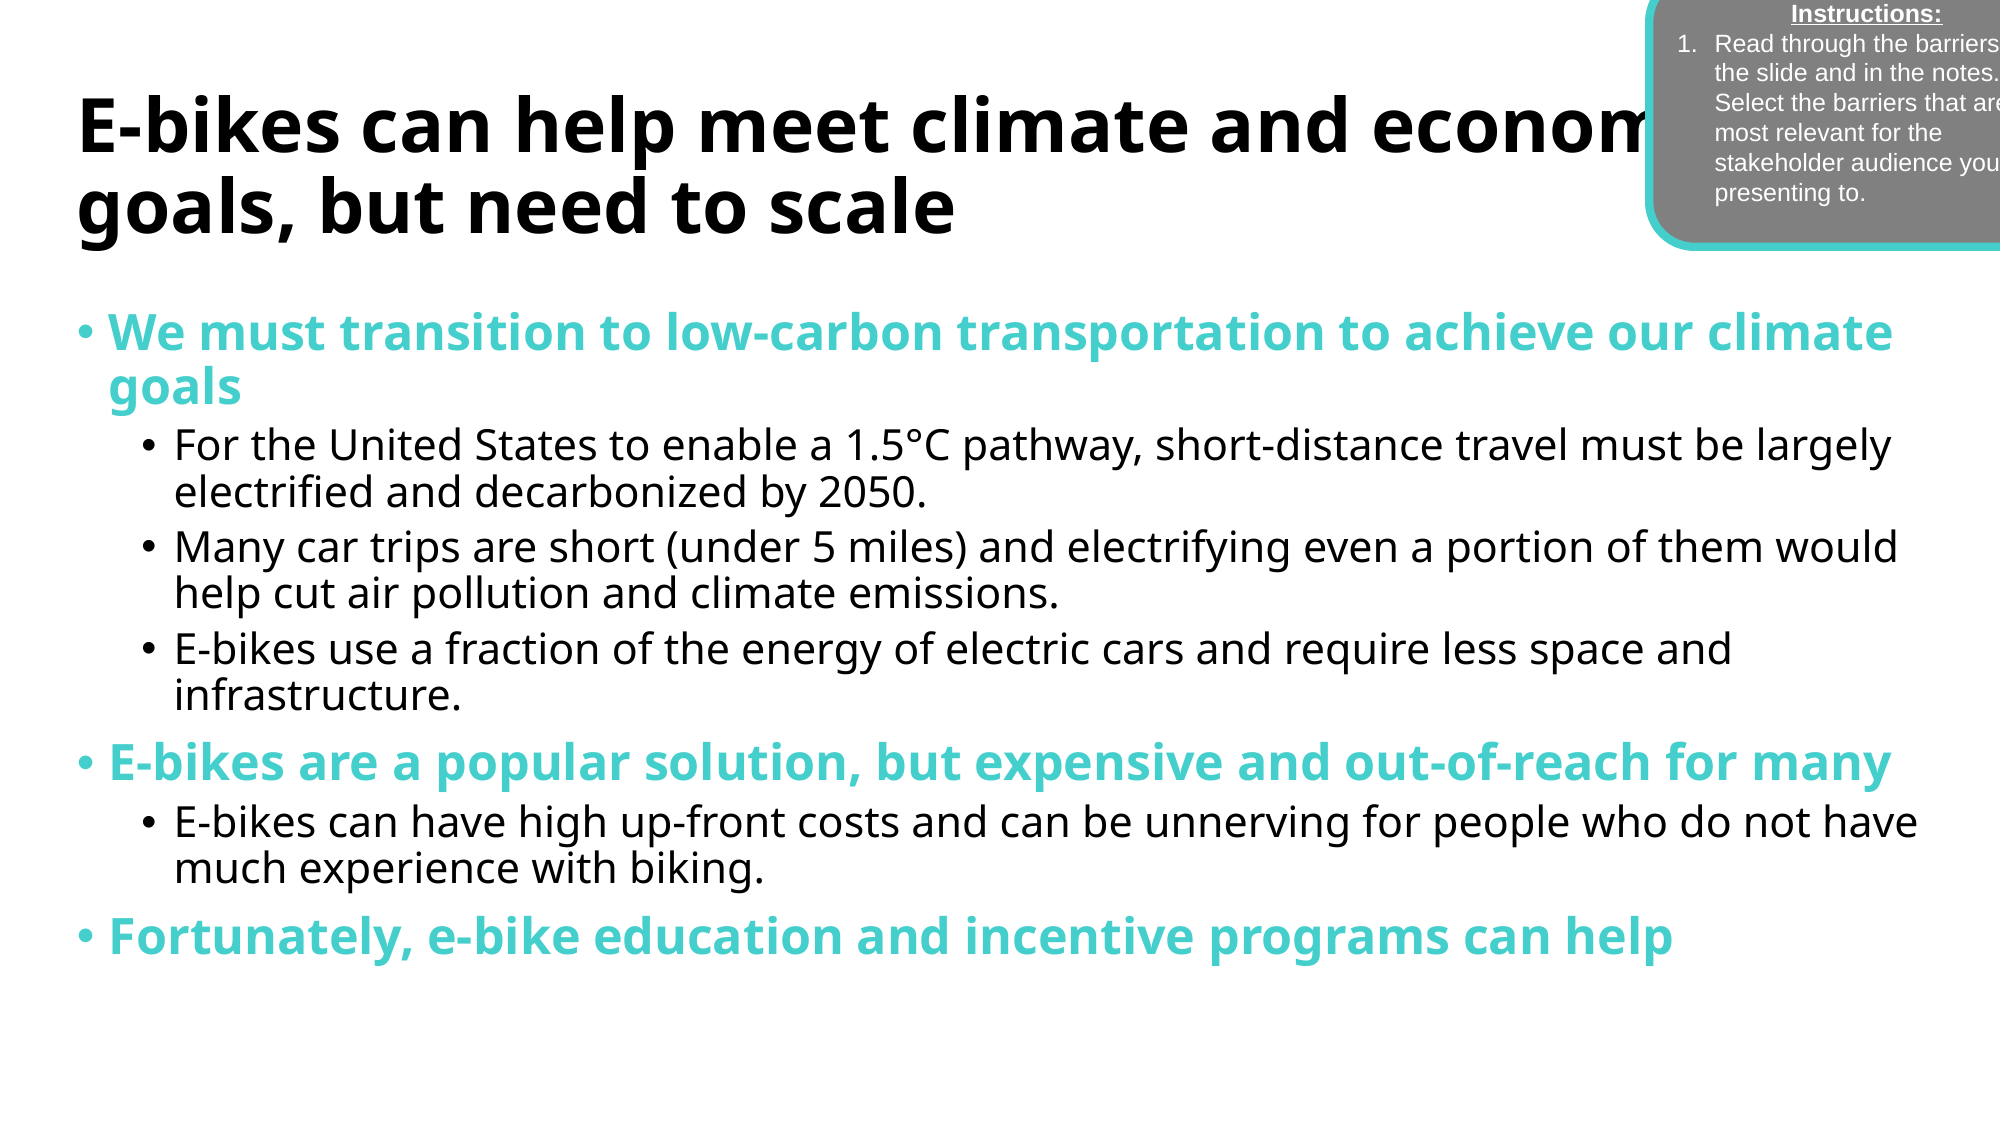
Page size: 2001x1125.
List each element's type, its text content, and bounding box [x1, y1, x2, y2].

title E-bikes can help meet climate and economic goals, but need to scale [61, 59, 1942, 278]
list We must transition to low-carbon transportation to achieve our climate goals For the United States to enable a 1.5°C pathway, short-distance travel must be largely electrified and decarbonized by 2050. Many car trips are short (under 5 miles) and electrifying even a portion of them would help cut air pollution and climate emissions. E-bikes use a fraction of the energy of electric cars and require less space and infrastructure. E-bikes are a popular solution, but expensive and out-of-reach for many E-bikes can have high up-front costs and can be unnerving for people who do not have much experience with biking. Fortunately, e-bike education and incentive programs can help [61, 299, 1942, 1014]
text_box Instructions: Read through the barriers on the slide and in the notes. Select the barriers that are most relevant for the stakeholder audience you are presenting to. [1648, 0, 2000, 248]
